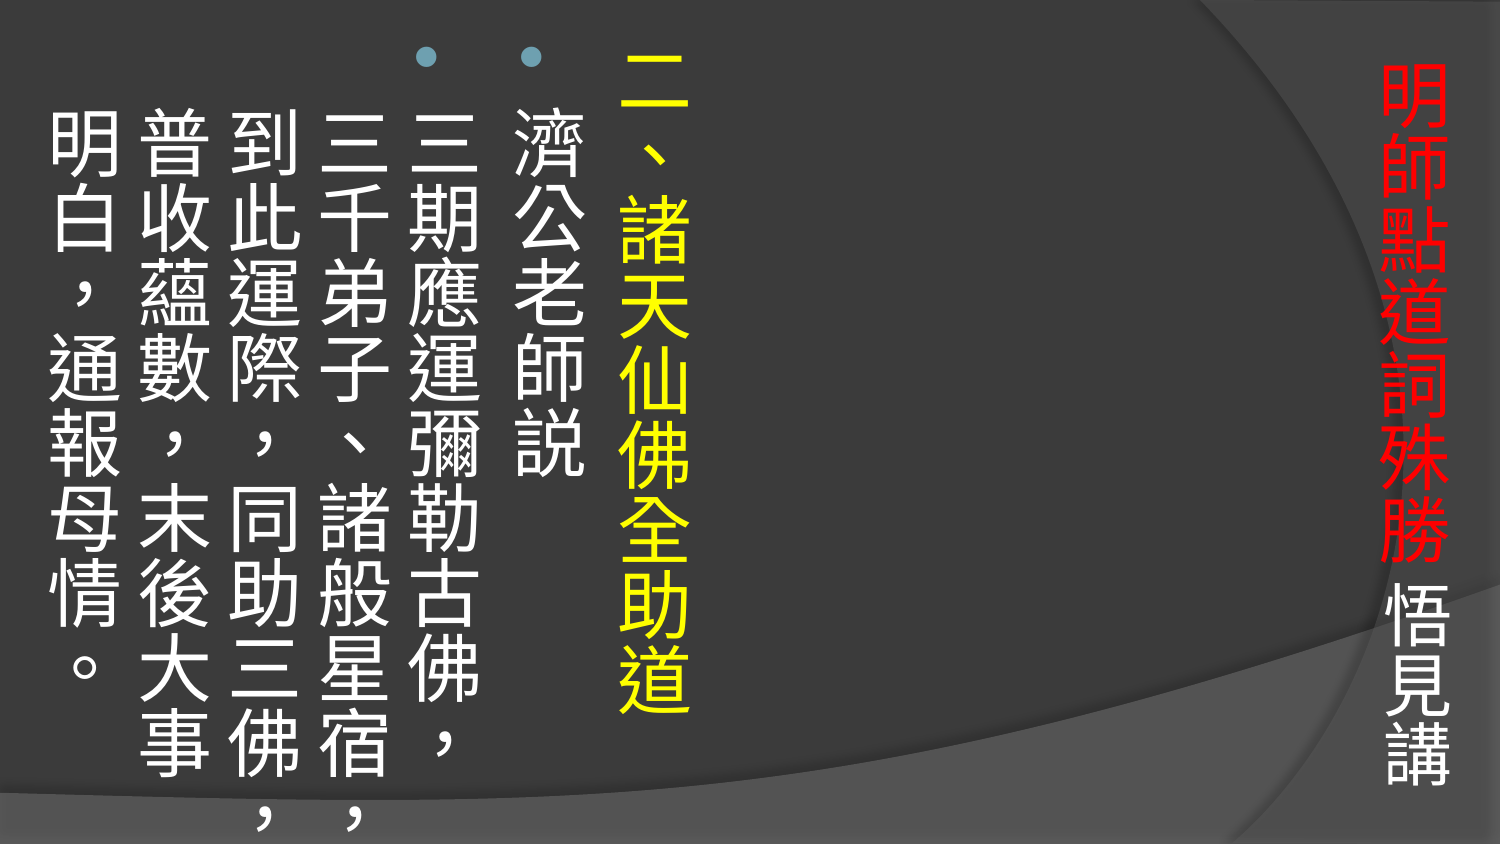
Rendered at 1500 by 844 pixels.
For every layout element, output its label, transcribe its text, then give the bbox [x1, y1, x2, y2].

list 二、諸天仙佛全助道 濟公老師説 三期應運彌勒古佛，三千弟子、諸般星宿，到此運際，同助三佛，普收蘊數，末後大事明白，通報母情。 [29, 21, 1353, 825]
title 明師點道詞殊勝 悟見講 [1353, 27, 1473, 820]
